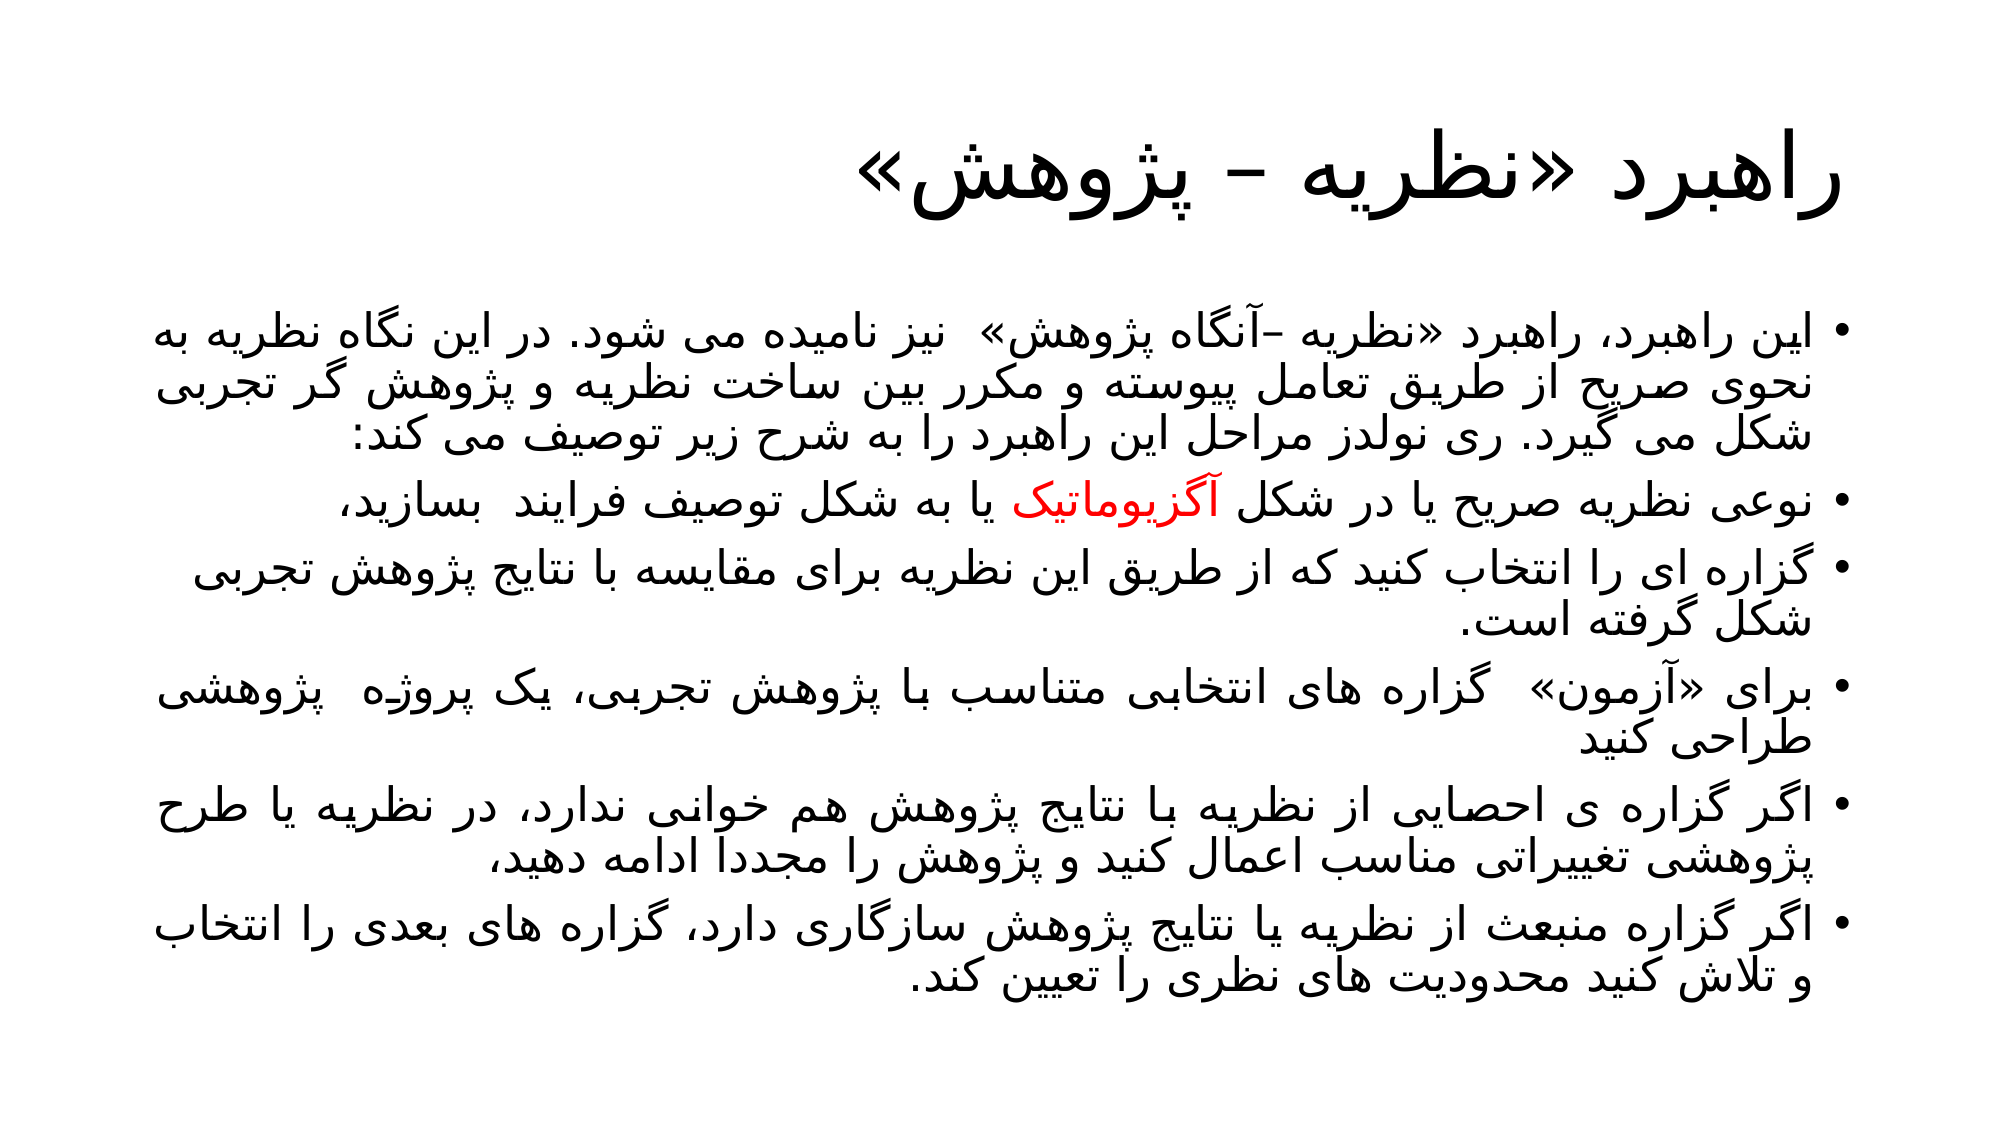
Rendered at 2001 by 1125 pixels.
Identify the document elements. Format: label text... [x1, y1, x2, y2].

list این راهبرد، راهبرد «نظریه –آنگاه پژوهش» نیز نامیده می شود. در این نگاه نظریه به نحوی صریح از طریق تعامل پیوسته و مکرر بین ساخت نظریه و پژوهش گر تجربی شکل می گیرد. ری نولدز مراحل این راهبرد را به شرح زیر توصیف می کند: نوعی نظریه صریح یا در شکل آگزیوماتیک یا به شکل توصیف فرایند بسازید، گزاره ای را انتخاب کنید که از طریق این نظریه برای مقایسه با نتایج پژوهش تجربی شکل گرفته است. برای «آزمون» گزاره های انتخابی متناسب با پژوهش تجربی، یک پروژه پژوهشی طراحی کنید اگر گزاره ی احصایی از نظریه با نتایج پژوهش هم خوانی ندارد، در نظریه یا طرح پژوهشی تغییراتی مناسب اعمال کنید و پژوهش را مجددا ادامه دهید، اگر گزاره منبعث از نظریه یا نتایج پژوهش سازگاری دارد، گزاره های بعدی را انتخاب و تلاش کنید محدودیت های نظری را تعیین کند. [137, 299, 1863, 1014]
title راهبرد «نظریه – پژوهش» [137, 59, 1863, 278]
